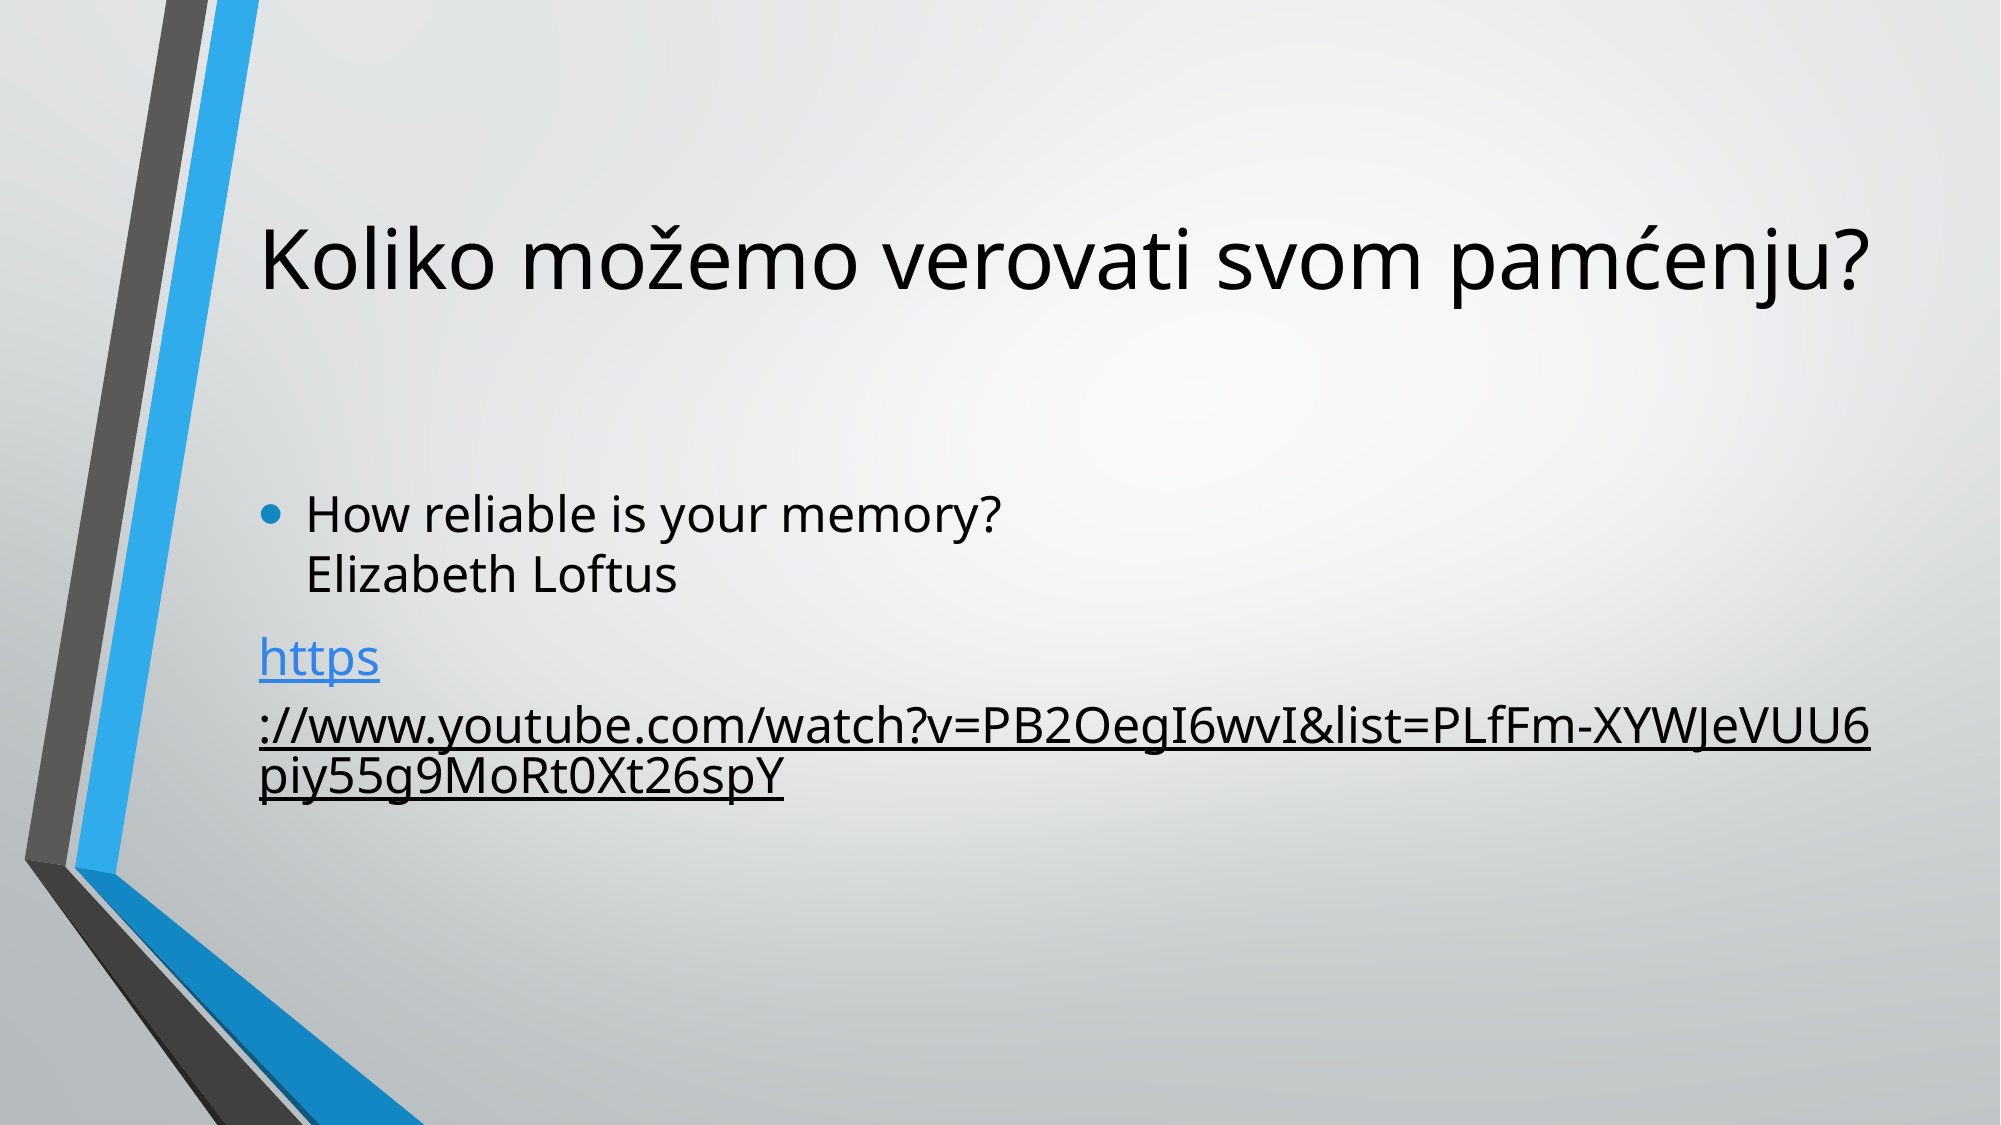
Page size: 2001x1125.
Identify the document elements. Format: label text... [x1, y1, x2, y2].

title Koliko možemo verovati svom pamćenju? [243, 112, 1887, 400]
list How reliable is your memory? Elizabeth Loftus https://www.youtube.com/watch?v=PB2OegI6wvI&list=PLfFm-XYWJeVUU6piy55g9MoRt0Xt26spY [243, 437, 1887, 950]
